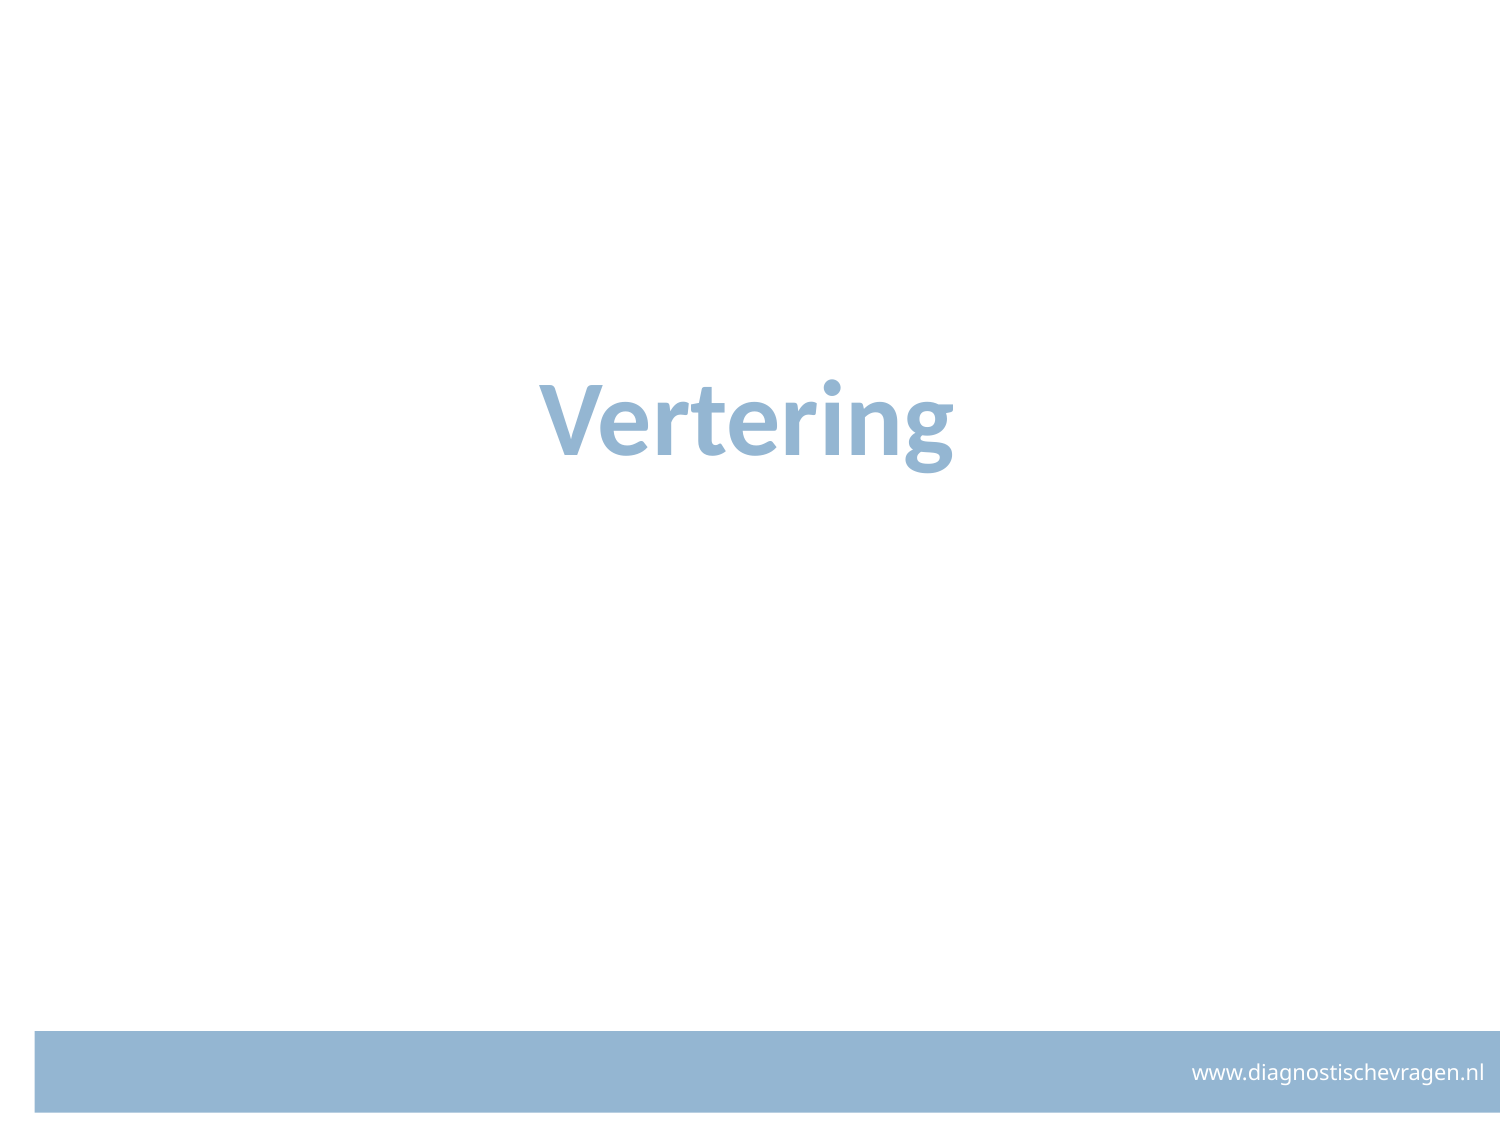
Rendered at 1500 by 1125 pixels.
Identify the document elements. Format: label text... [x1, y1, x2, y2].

text_box www.diagnostischevragen.nl [1119, 1051, 1500, 1093]
title Vertering [185, 353, 1310, 595]
text_box [34, 1031, 1500, 1113]
